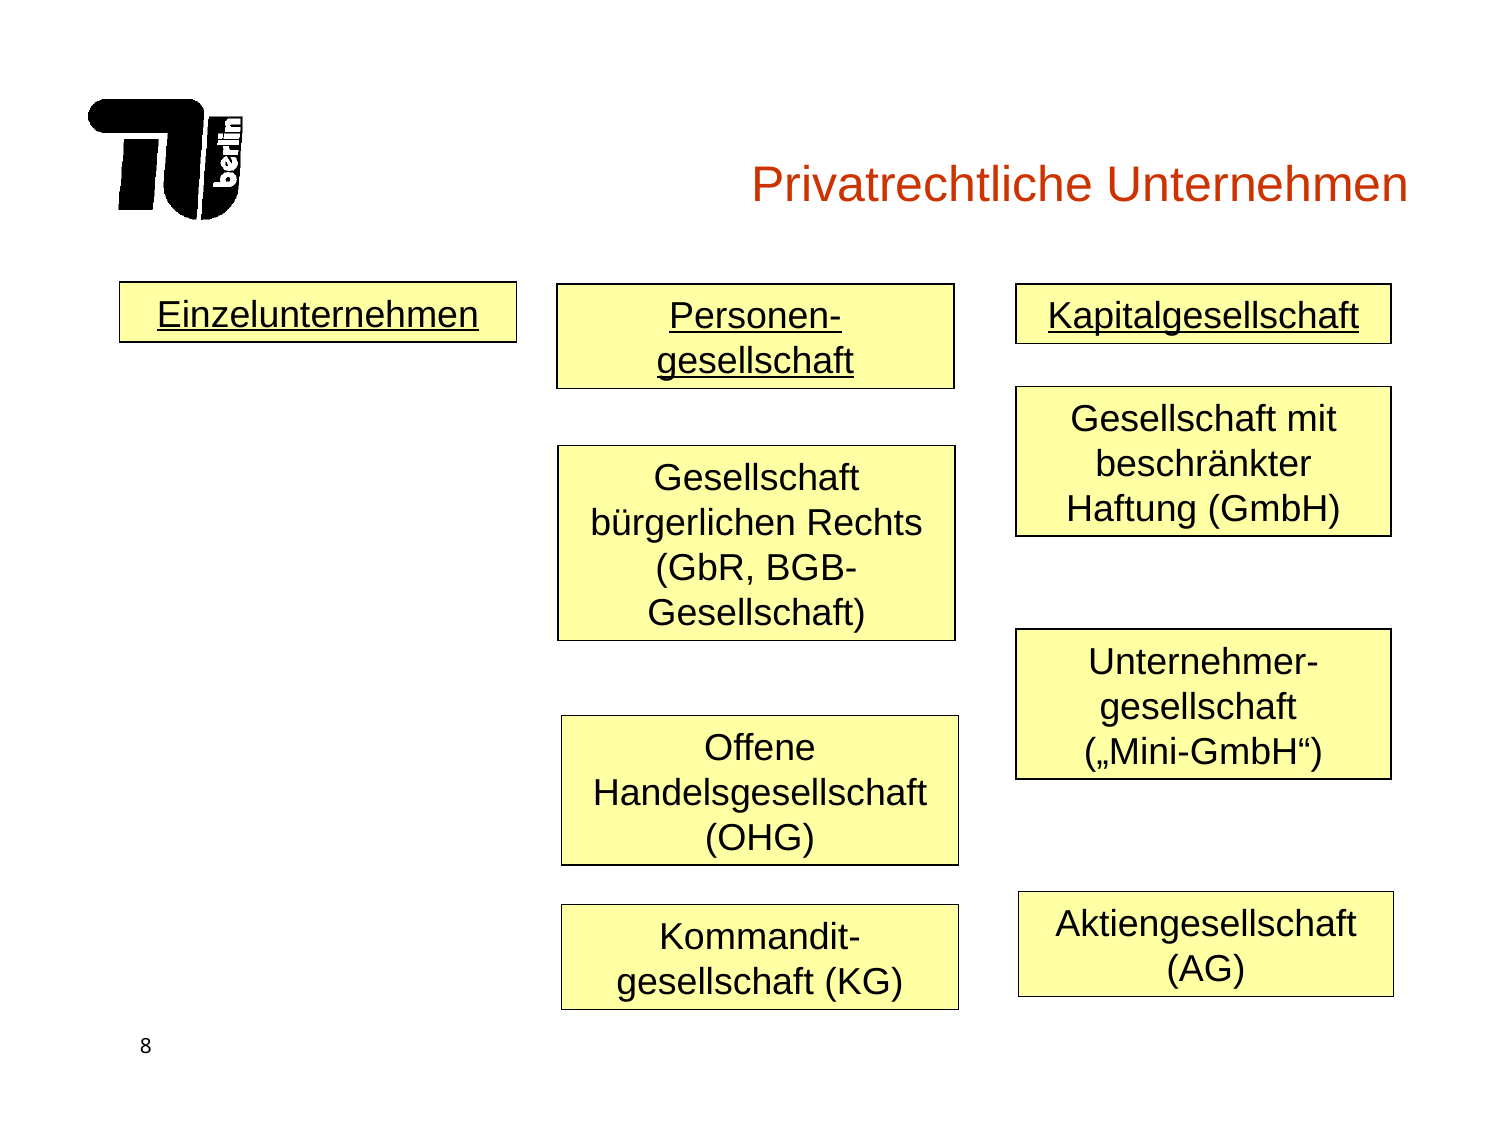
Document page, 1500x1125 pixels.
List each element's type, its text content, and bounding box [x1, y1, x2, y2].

text_box Aktiengesellschaft (AG) [1018, 891, 1394, 997]
text_box [253, 276, 1392, 1071]
text_box Kapitalgesellschaft [1016, 283, 1391, 344]
text_box Gesellschaft mit beschränkter Haftung (GmbH) [1016, 386, 1391, 536]
text_box Einzelunternehmen [119, 282, 517, 342]
text_box Offene Handelsgesellschaft (OHG) [561, 715, 959, 866]
text_box Unternehmer-gesellschaft („Mini-GmbH“) [1016, 629, 1391, 779]
picture [88, 99, 243, 220]
text_box Kommandit-gesellschaft (KG) [561, 904, 959, 1010]
text_box Gesellschaft bürgerlichen Rechts (GbR, BGB-Gesellschaft) [558, 445, 956, 641]
title Privatrechtliche Unternehmen [312, 62, 1425, 220]
text_box Personen-gesellschaft [556, 283, 954, 389]
